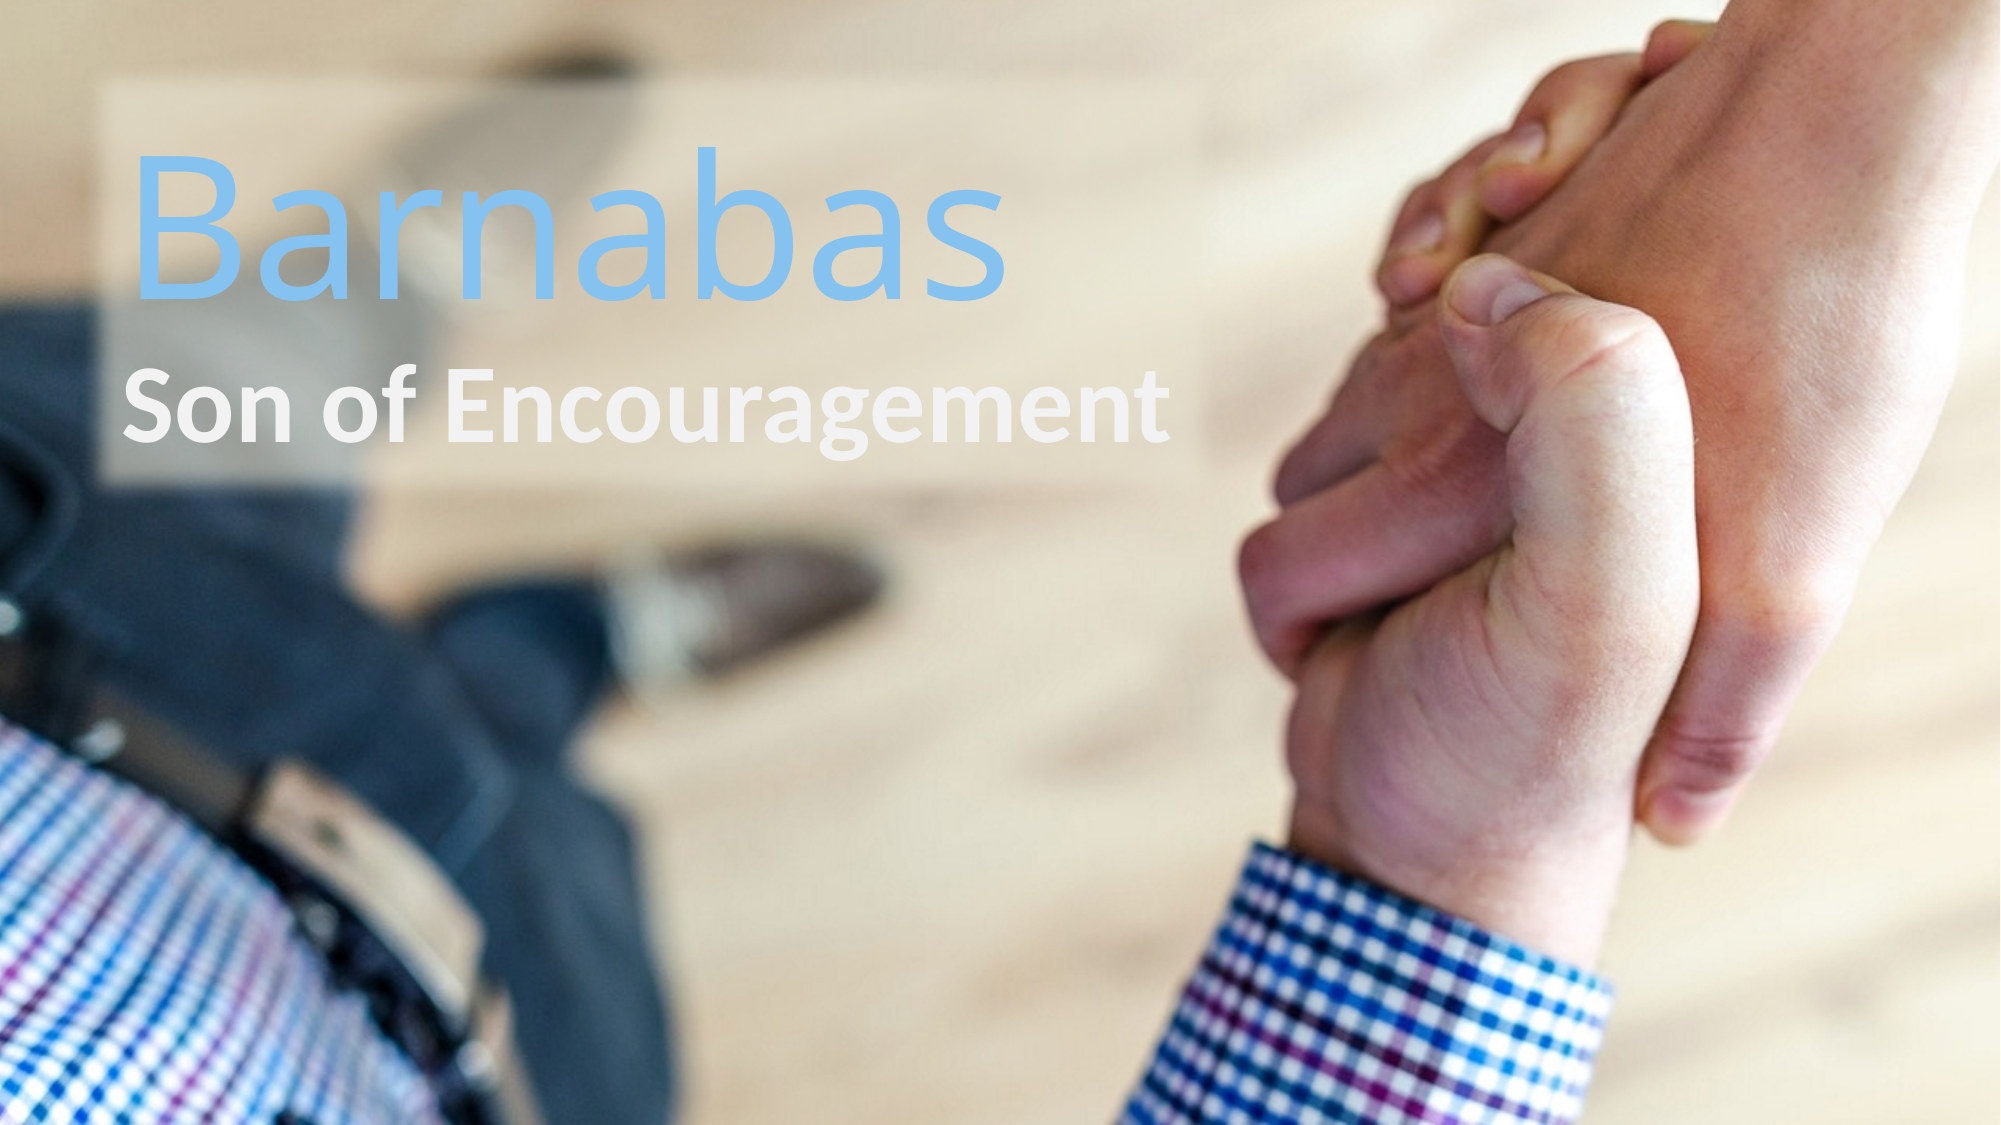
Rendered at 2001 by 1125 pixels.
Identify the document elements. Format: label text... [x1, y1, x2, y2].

picture [0, 0, 2001, 1125]
title Barnabas [106, 59, 1607, 337]
subtitle Son of Encouragement [106, 337, 1607, 610]
